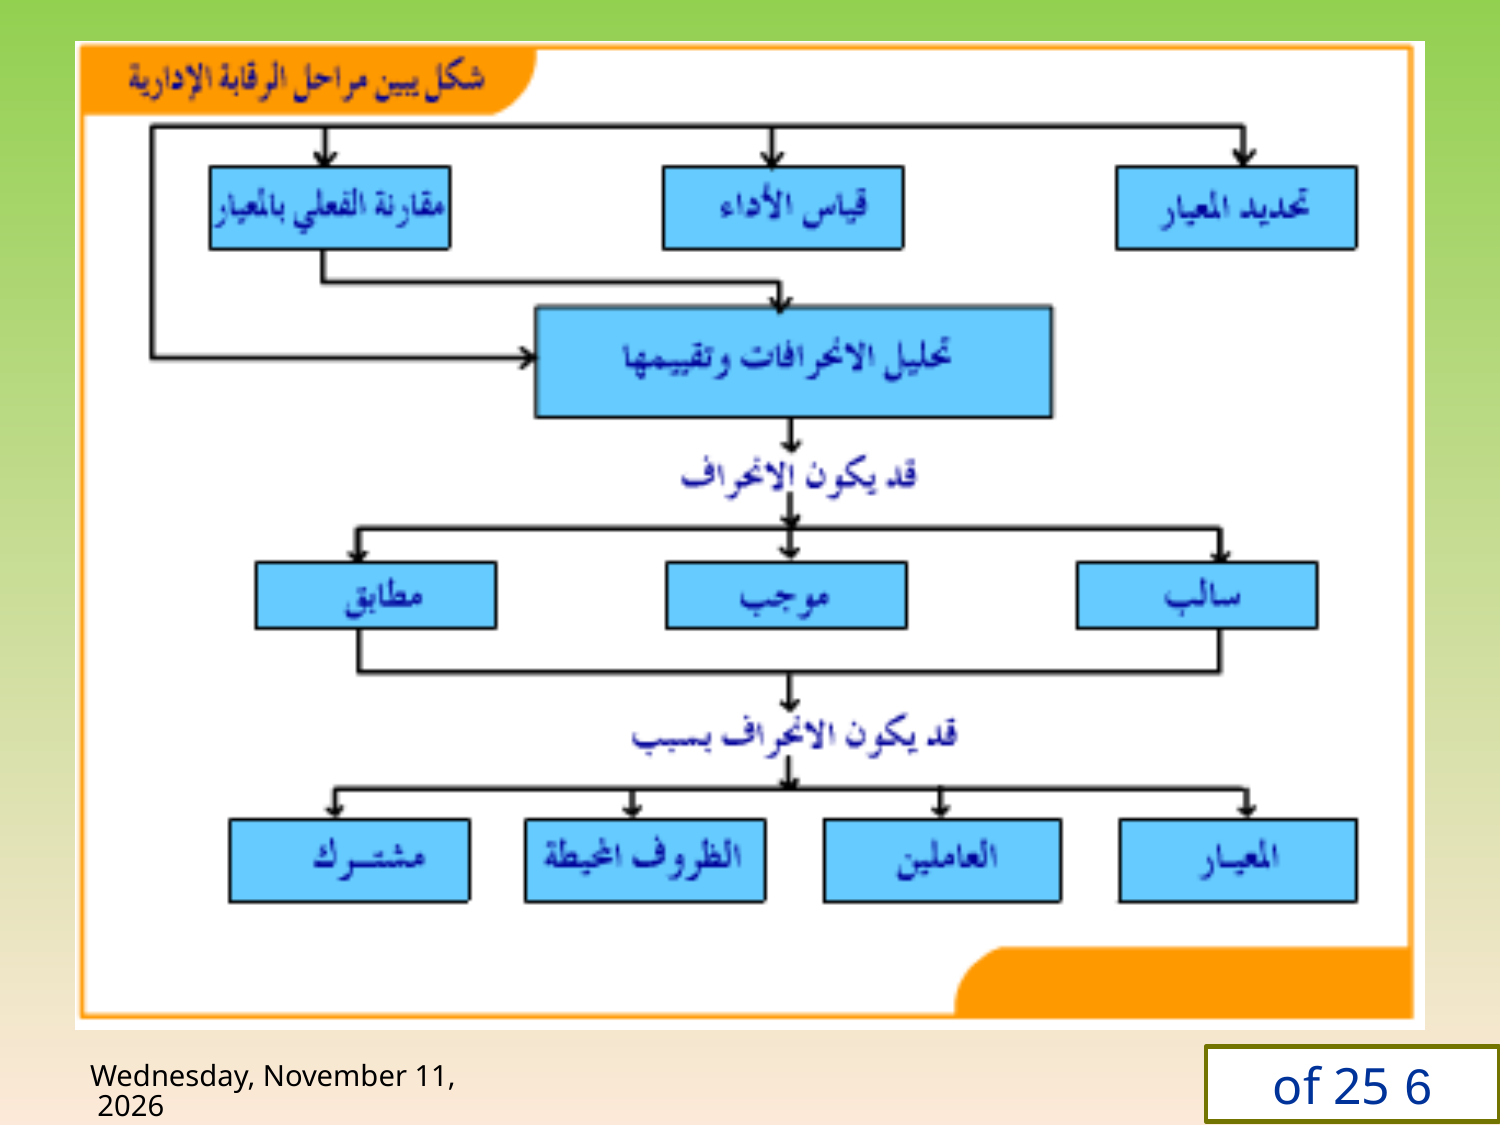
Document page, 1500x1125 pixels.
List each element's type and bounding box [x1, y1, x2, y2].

slide_number [74, 1037, 475, 1106]
picture [74, 41, 1426, 1031]
